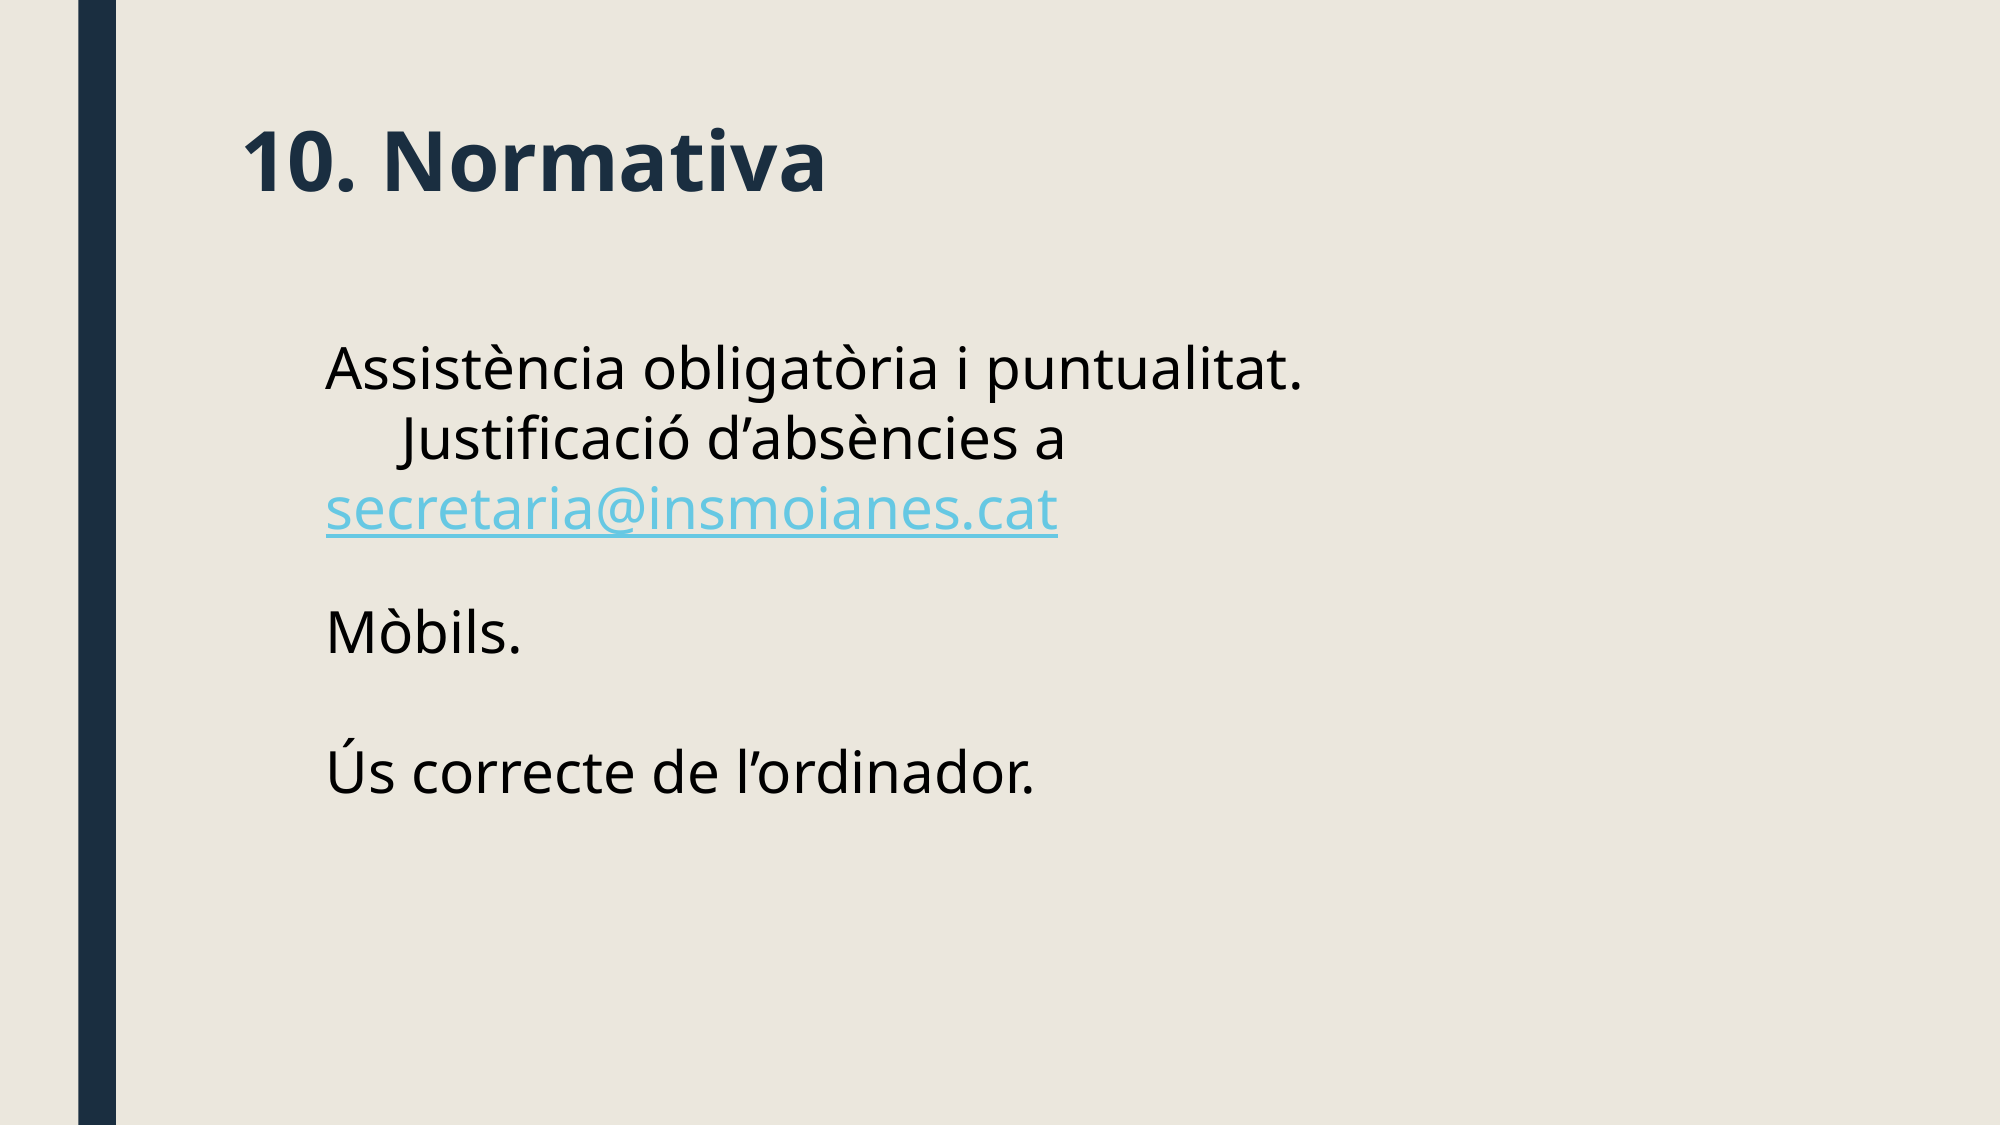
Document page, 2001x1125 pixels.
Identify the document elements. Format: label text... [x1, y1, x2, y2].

text_box Assistència obligatòria i puntualitat. Justificació d’absències a secretaria@insmoianes.cat Mòbils. Ús correcte de l’ordinador. [310, 323, 1783, 883]
title 10. Normativa [225, 112, 1800, 274]
